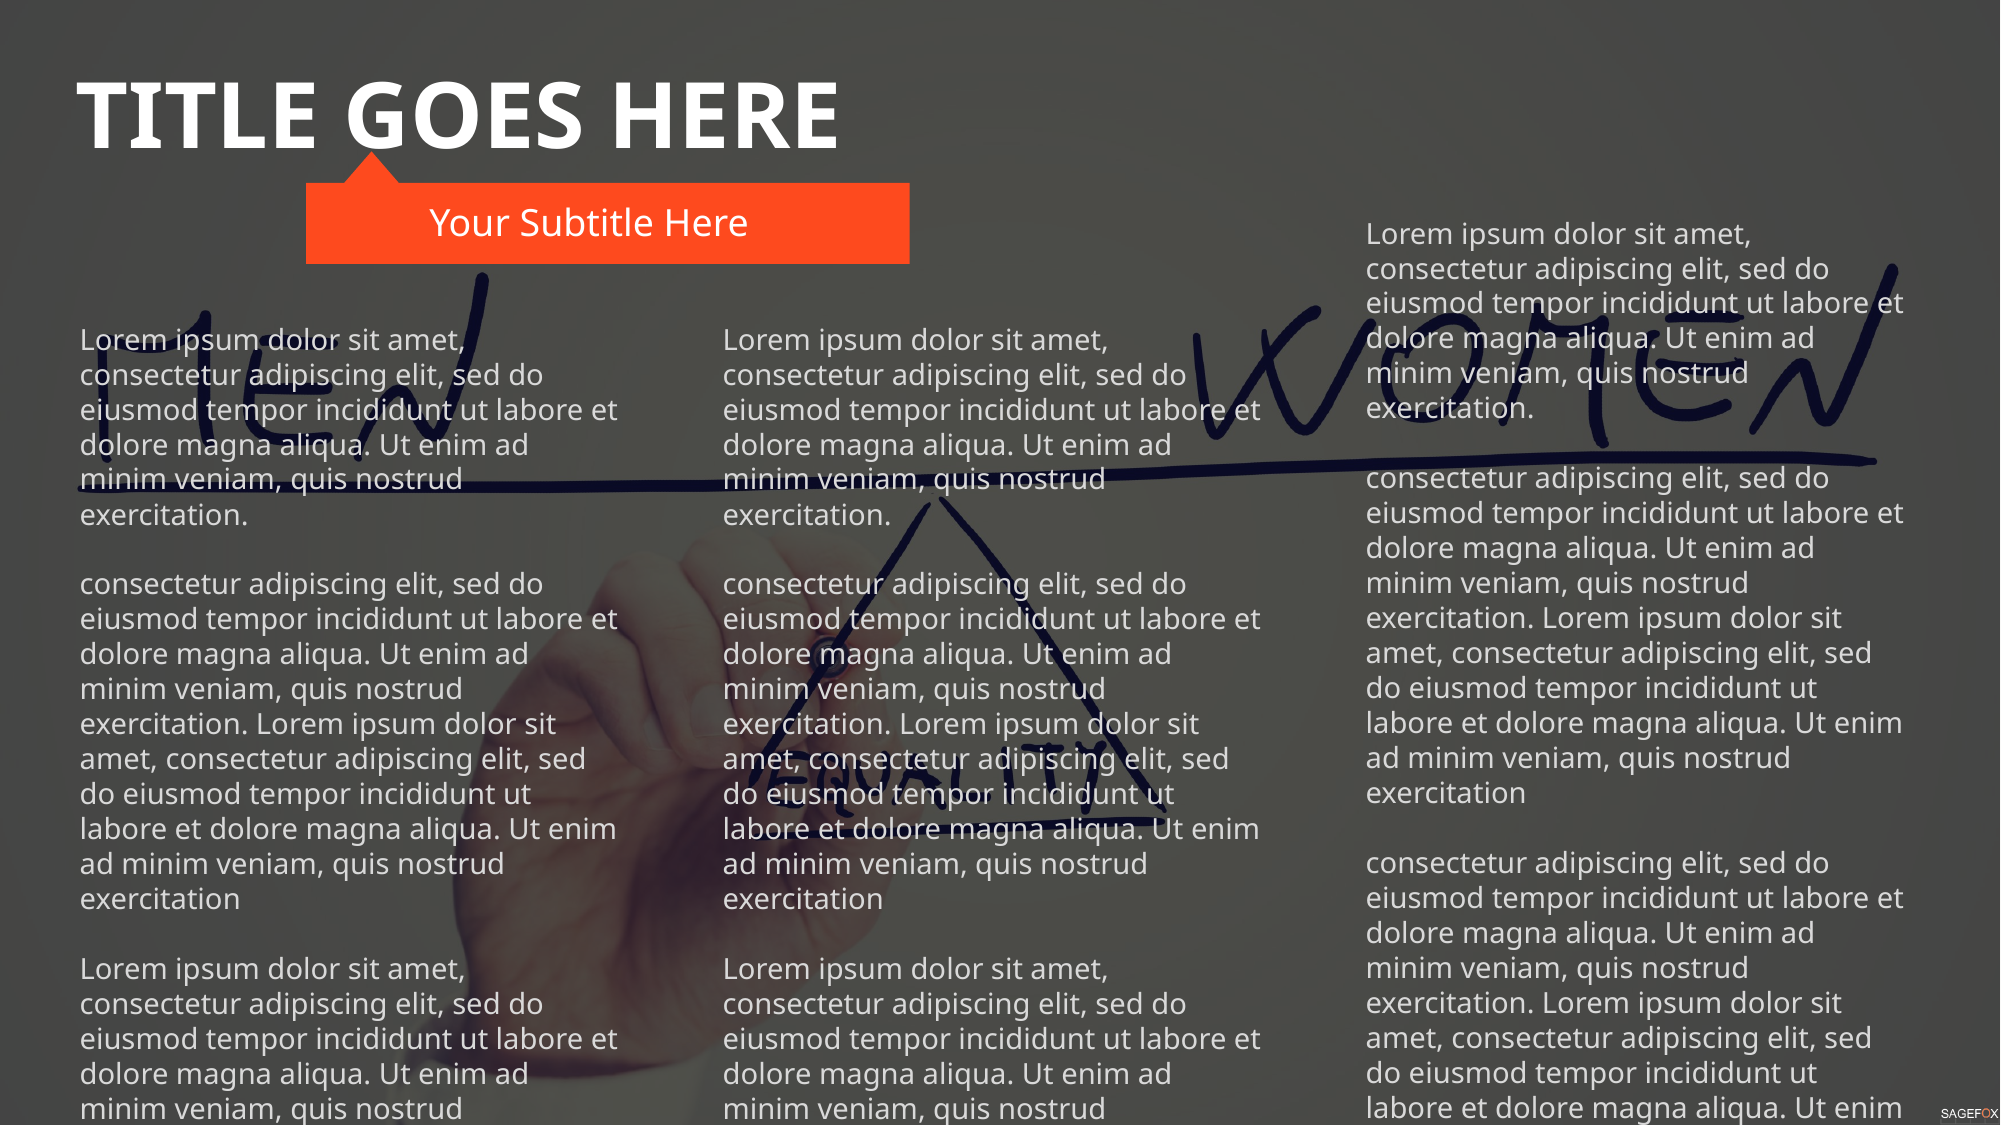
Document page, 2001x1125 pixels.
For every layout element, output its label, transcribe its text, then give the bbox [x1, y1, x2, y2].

text_box Lorem ipsum dolor sit amet, consectetur adipiscing elit, sed do eiusmod tempor incididunt ut labore et dolore magna aliqua. Ut enim ad minim veniam, quis nostrud exercitation. consectetur adipiscing elit, sed do eiusmod tempor incididunt ut labore et dolore magna aliqua. Ut enim ad minim veniam, quis nostrud exercitation. Lorem ipsum dolor sit amet, consectetur adipiscing elit, sed do eiusmod tempor incididunt ut labore et dolore magna aliqua. Ut enim ad minim veniam, quis nostrud exercitation consectetur adipiscing elit, sed do eiusmod tempor incididunt ut labore et dolore magna aliqua. Ut enim ad minim veniam, quis nostrud exercitation. Lorem ipsum dolor sit amet, consectetur adipiscing elit, sed do eiusmod tempor incididunt ut labore et dolore magna aliqua. Ut enim ad minim veniam, quis nostrud exercitation [1350, 207, 1921, 1125]
text_box TITLE GOES HERE [60, 49, 965, 175]
picture [1940, 0, 2001, 1125]
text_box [306, 151, 910, 264]
text_box Lorem ipsum dolor sit amet, consectetur adipiscing elit, sed do eiusmod tempor incididunt ut labore et dolore magna aliqua. Ut enim ad minim veniam, quis nostrud exercitation. consectetur adipiscing elit, sed do eiusmod tempor incididunt ut labore et dolore magna aliqua. Ut enim ad minim veniam, quis nostrud exercitation. Lorem ipsum dolor sit amet, consectetur adipiscing elit, sed do eiusmod tempor incididunt ut labore et dolore magna aliqua. Ut enim ad minim veniam, quis nostrud exercitation Lorem ipsum dolor sit amet, consectetur adipiscing elit, sed do eiusmod tempor incididunt ut labore et dolore magna aliqua. Ut enim ad minim veniam, quis nostrud exercitation. [64, 313, 635, 1125]
text_box Lorem ipsum dolor sit amet, consectetur adipiscing elit, sed do eiusmod tempor incididunt ut labore et dolore magna aliqua. Ut enim ad minim veniam, quis nostrud exercitation. consectetur adipiscing elit, sed do eiusmod tempor incididunt ut labore et dolore magna aliqua. Ut enim ad minim veniam, quis nostrud exercitation. Lorem ipsum dolor sit amet, consectetur adipiscing elit, sed do eiusmod tempor incididunt ut labore et dolore magna aliqua. Ut enim ad minim veniam, quis nostrud exercitation Lorem ipsum dolor sit amet, consectetur adipiscing elit, sed do eiusmod tempor incididunt ut labore et dolore magna aliqua. Ut enim ad minim veniam, quis nostrud exercitation [707, 313, 1278, 1125]
